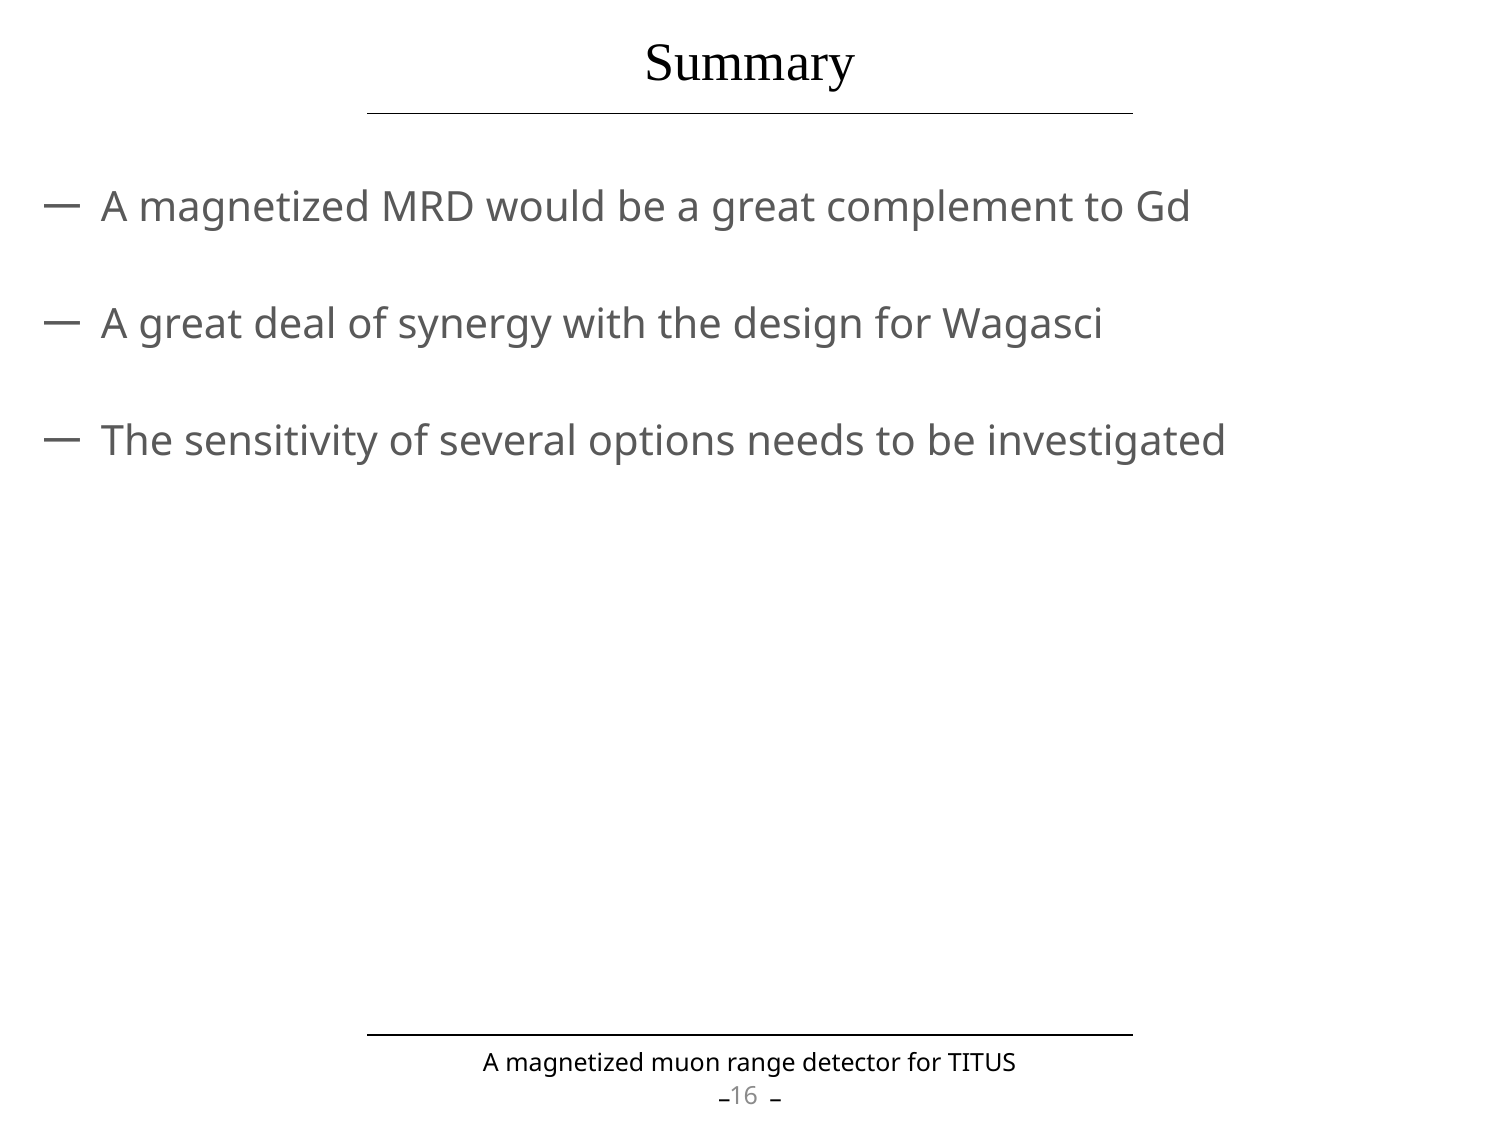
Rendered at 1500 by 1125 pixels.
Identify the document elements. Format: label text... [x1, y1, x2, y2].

list A magnetized MRD would be a great complement to Gd A great deal of synergy with the design for Wagasci The sensitivity of several options needs to be investigated [29, 113, 1483, 1024]
footer A magnetized muon range detector for TITUS [367, 1040, 1133, 1076]
title Summary [0, 7, 1500, 110]
slide_number 16 [367, 1076, 1133, 1118]
